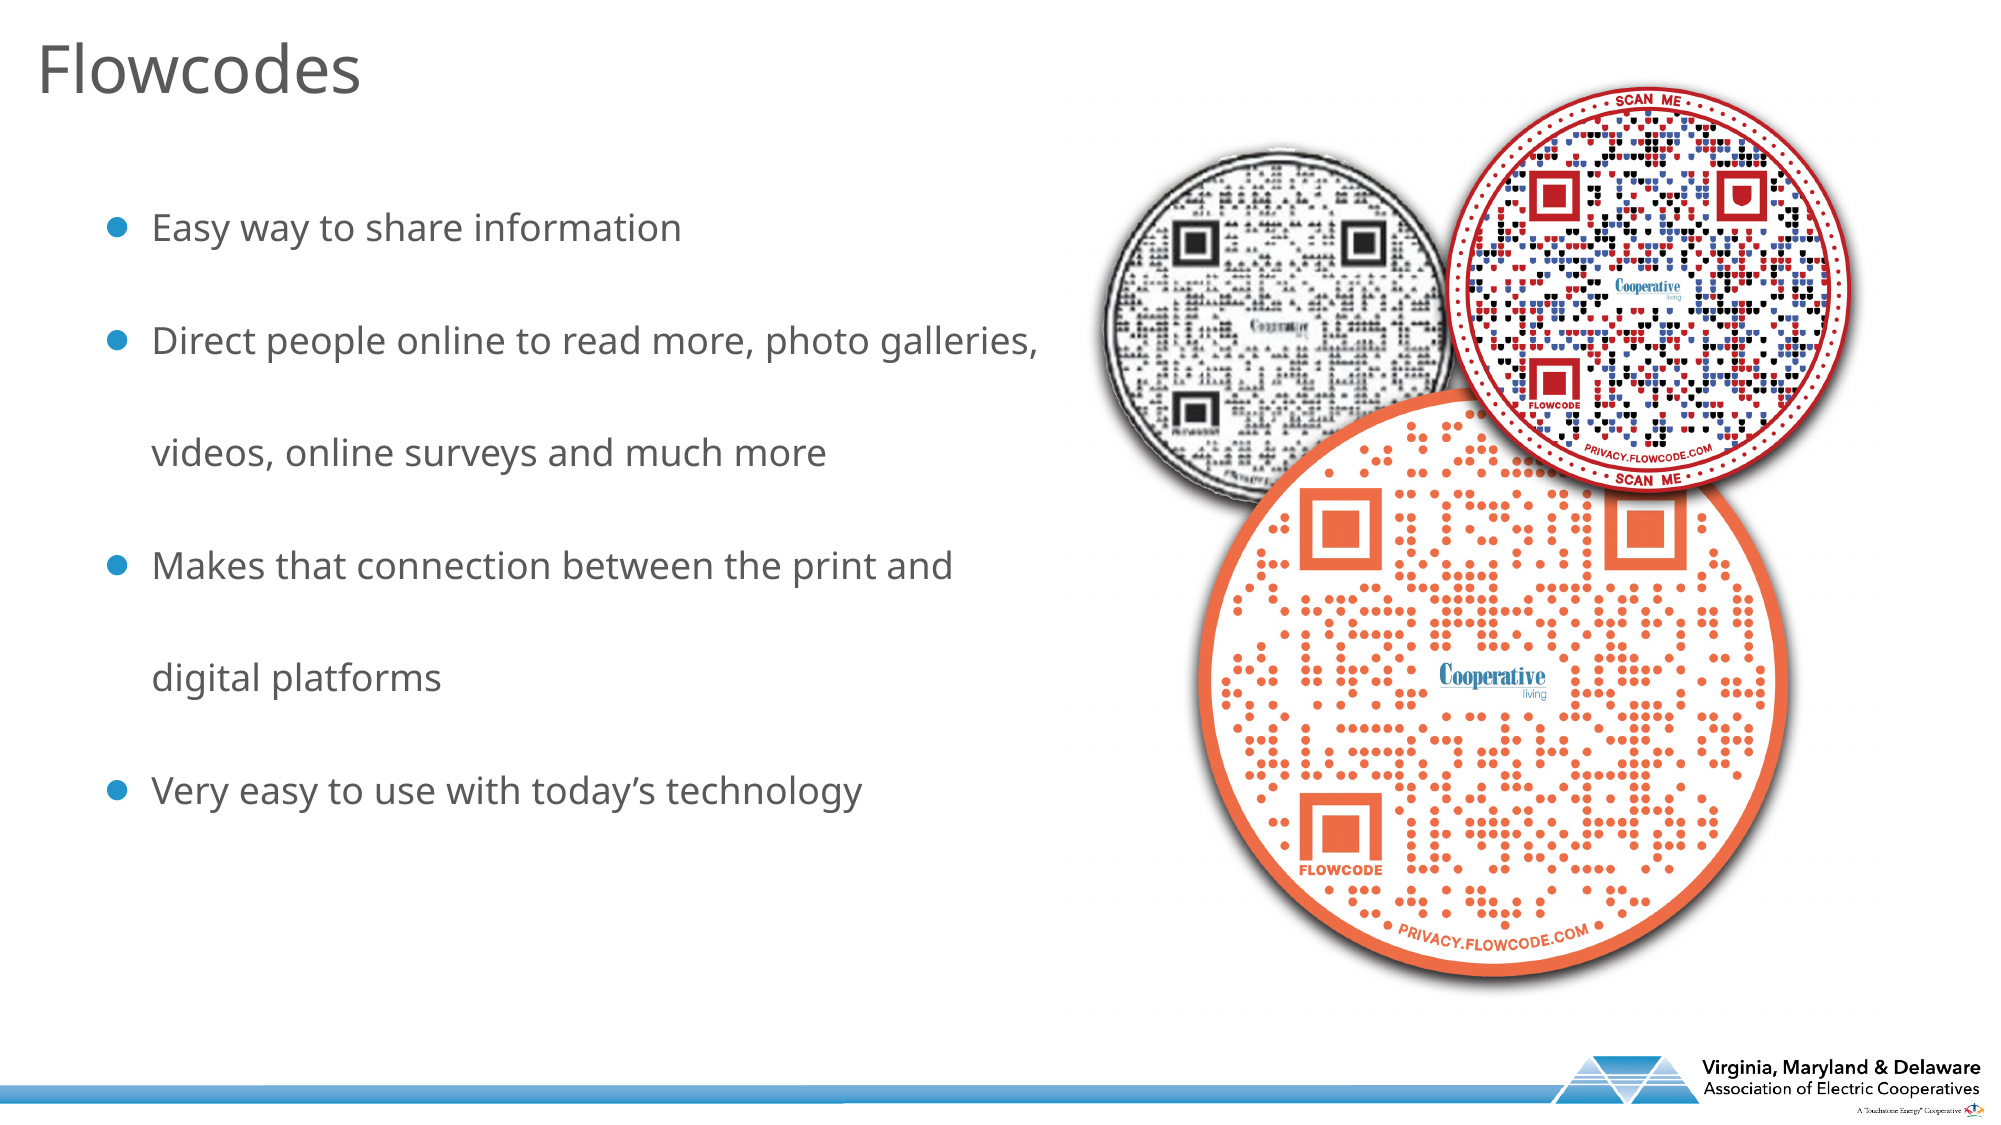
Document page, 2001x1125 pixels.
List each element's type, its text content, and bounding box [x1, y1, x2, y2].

text_box Easy way to share information Direct people online to read more, photo galleries, videos, online surveys and much more Makes that connection between the print and digital platforms Very easy to use with today’s technology [89, 129, 1275, 1039]
text_box Flowcodes [21, 19, 1144, 115]
picture [0, 1039, 2001, 1125]
picture [1063, 26, 1899, 1023]
